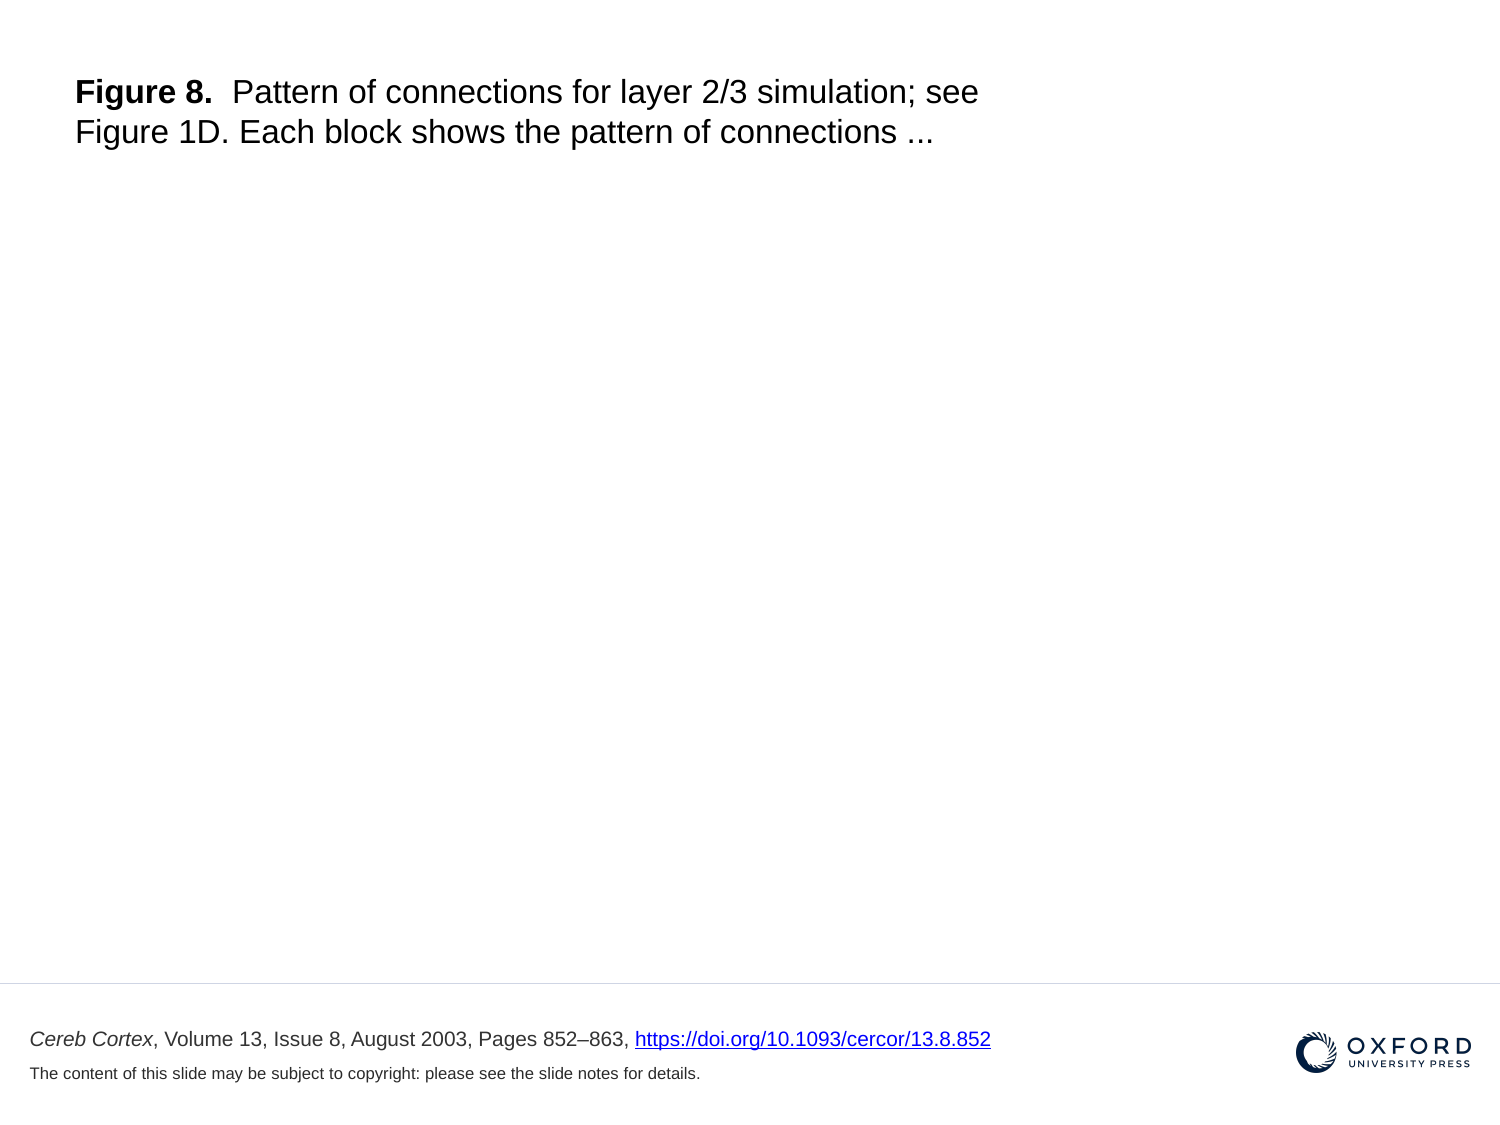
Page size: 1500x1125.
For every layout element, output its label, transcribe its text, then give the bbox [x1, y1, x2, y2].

title Figure 8. Pattern of connections for layer 2/3 simulation; see Figure 1D. Each block shows the pattern of connections ... [75, 69, 1078, 171]
picture [1296, 1032, 1471, 1073]
footer Cereb Cortex, Volume 13, Issue 8, August 2003, Pages 852–863, https://doi.org/10.1093/cercor/13.8.852 The content of this slide may be subject to copyright: please see the slide notes for details. [0, 983, 1260, 1125]
